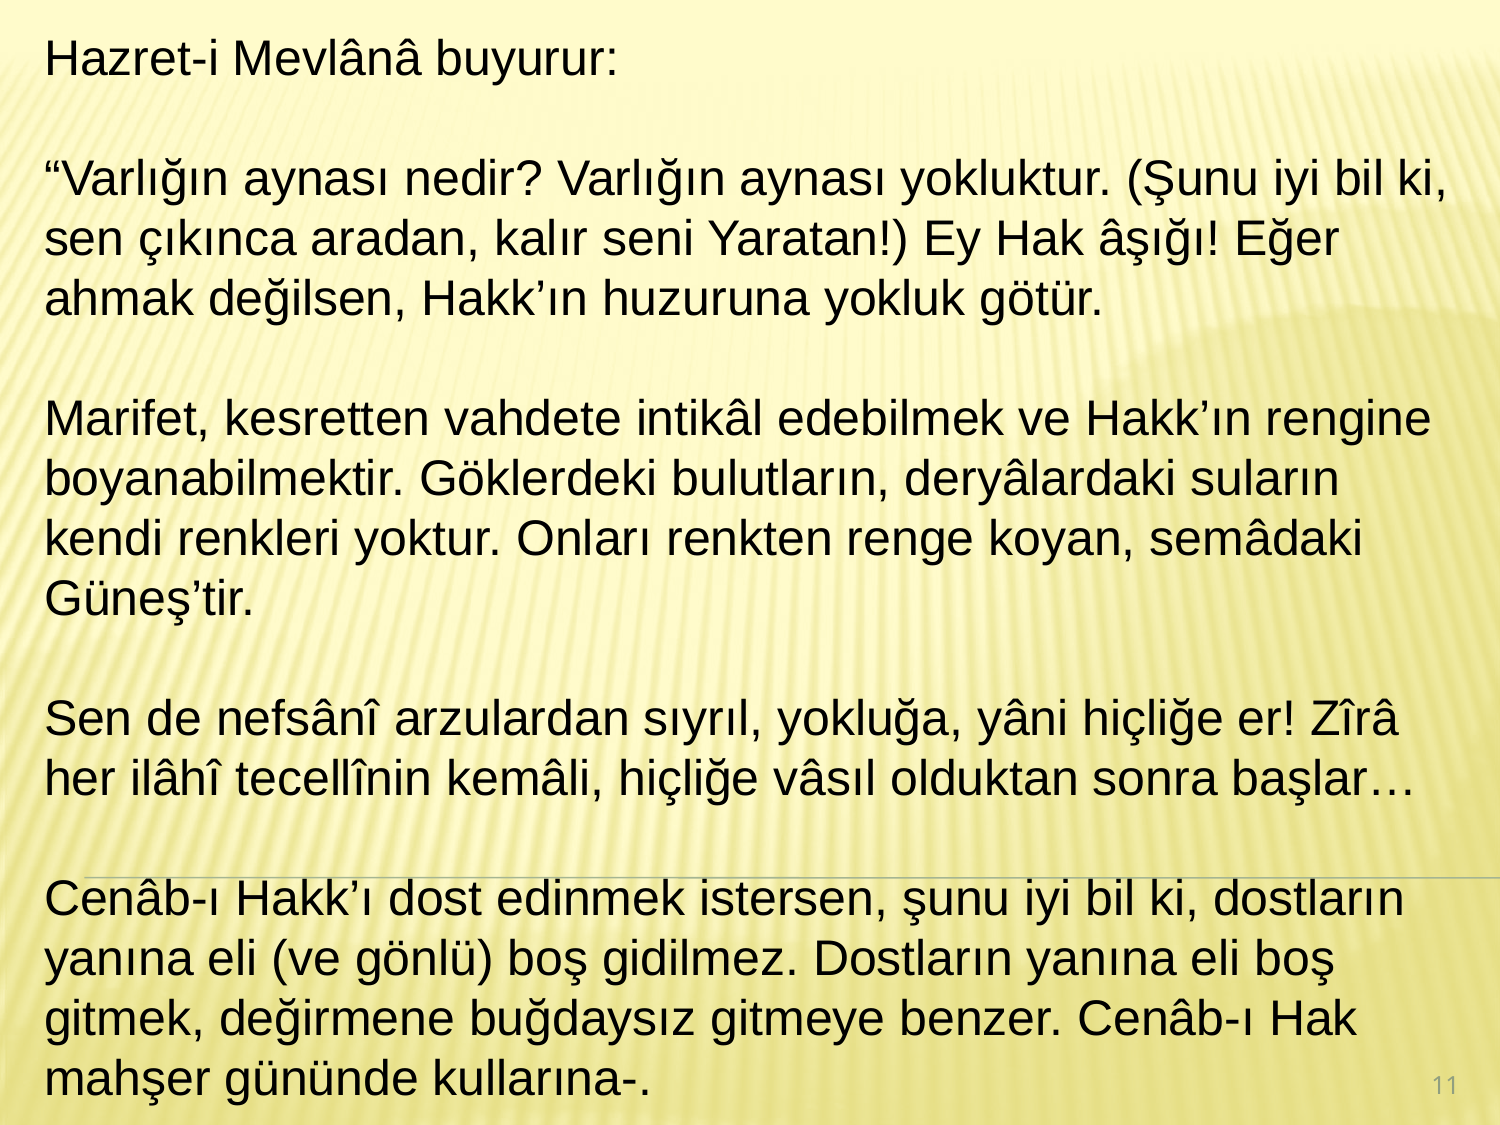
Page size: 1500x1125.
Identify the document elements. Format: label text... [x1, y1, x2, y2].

text_box Hazret-i Mevlânâ buyurur: “Varlığın aynası nedir? Varlığın aynası yokluktur. (Şunu iyi bil ki, sen çıkınca aradan, kalır seni Yaratan!) Ey Hak âşığı! Eğer ahmak değilsen, Hakk’ın huzuruna yokluk götür. Marifet, kesretten vahdete intikâl edebilmek ve Hakk’ın rengine boyanabilmektir. Göklerdeki bulutların, deryâlardaki suların kendi renkleri yoktur. Onları renkten renge koyan, semâdaki Güneş’tir. Sen de nefsânî arzulardan sıyrıl, yokluğa, yâni hiçliğe er! Zîrâ her ilâhî tecellînin kemâli, hiçliğe vâsıl olduktan sonra başlar… Cenâb-ı Hakk’ı dost edinmek istersen, şunu iyi bil ki, dostların yanına eli (ve gönlü) boş gidilmez. Dostların yanına eli boş gitmek, değirmene buğdaysız gitmeye benzer. Cenâb-ı Hak mahşer gününde kullarına-. [29, 18, 1471, 1114]
slide_number 11 [1350, 1061, 1475, 1103]
